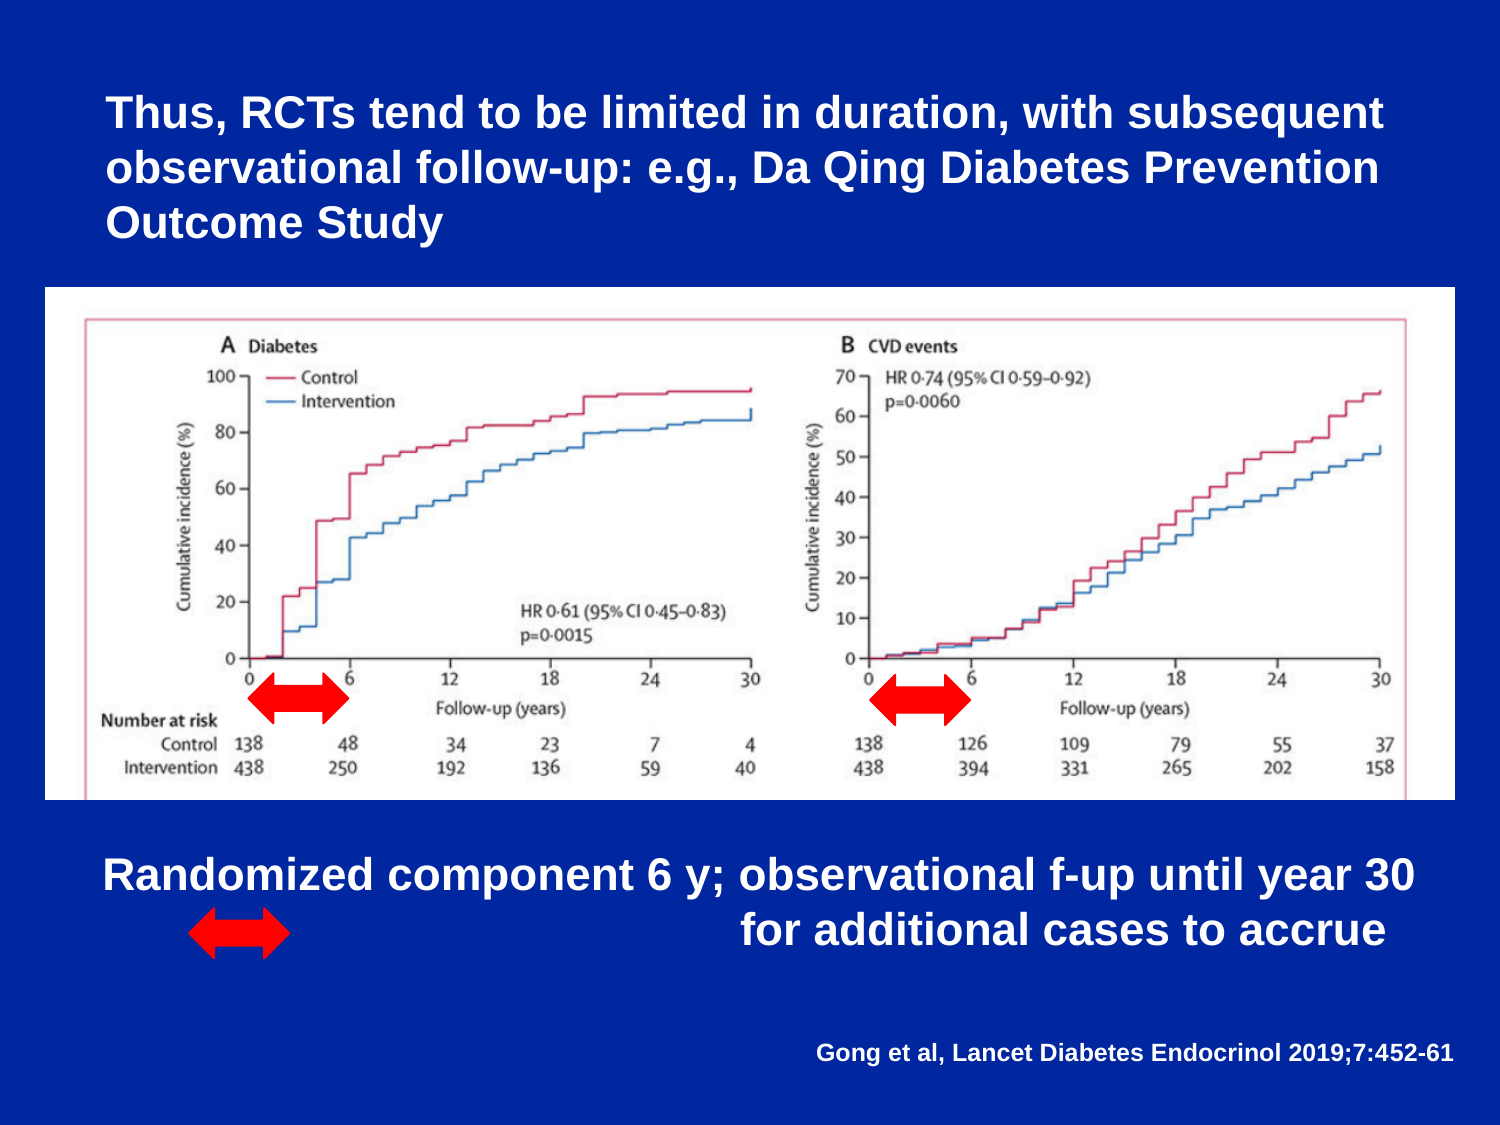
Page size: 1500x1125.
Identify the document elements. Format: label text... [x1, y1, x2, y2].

text_box Randomized component 6 y; observational f-up until year 30 for additional cases to accrue [87, 837, 1438, 963]
text_box Thus, RCTs tend to be limited in duration, with subsequent observational follow-up: e.g., Da Qing Diabetes Prevention Outcome Study [90, 75, 1500, 255]
text_box Gong et al, Lancet Diabetes Endocrinol 2019;7:452-61 [744, 1029, 1469, 1075]
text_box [45, 287, 1455, 801]
text_box [189, 908, 290, 959]
